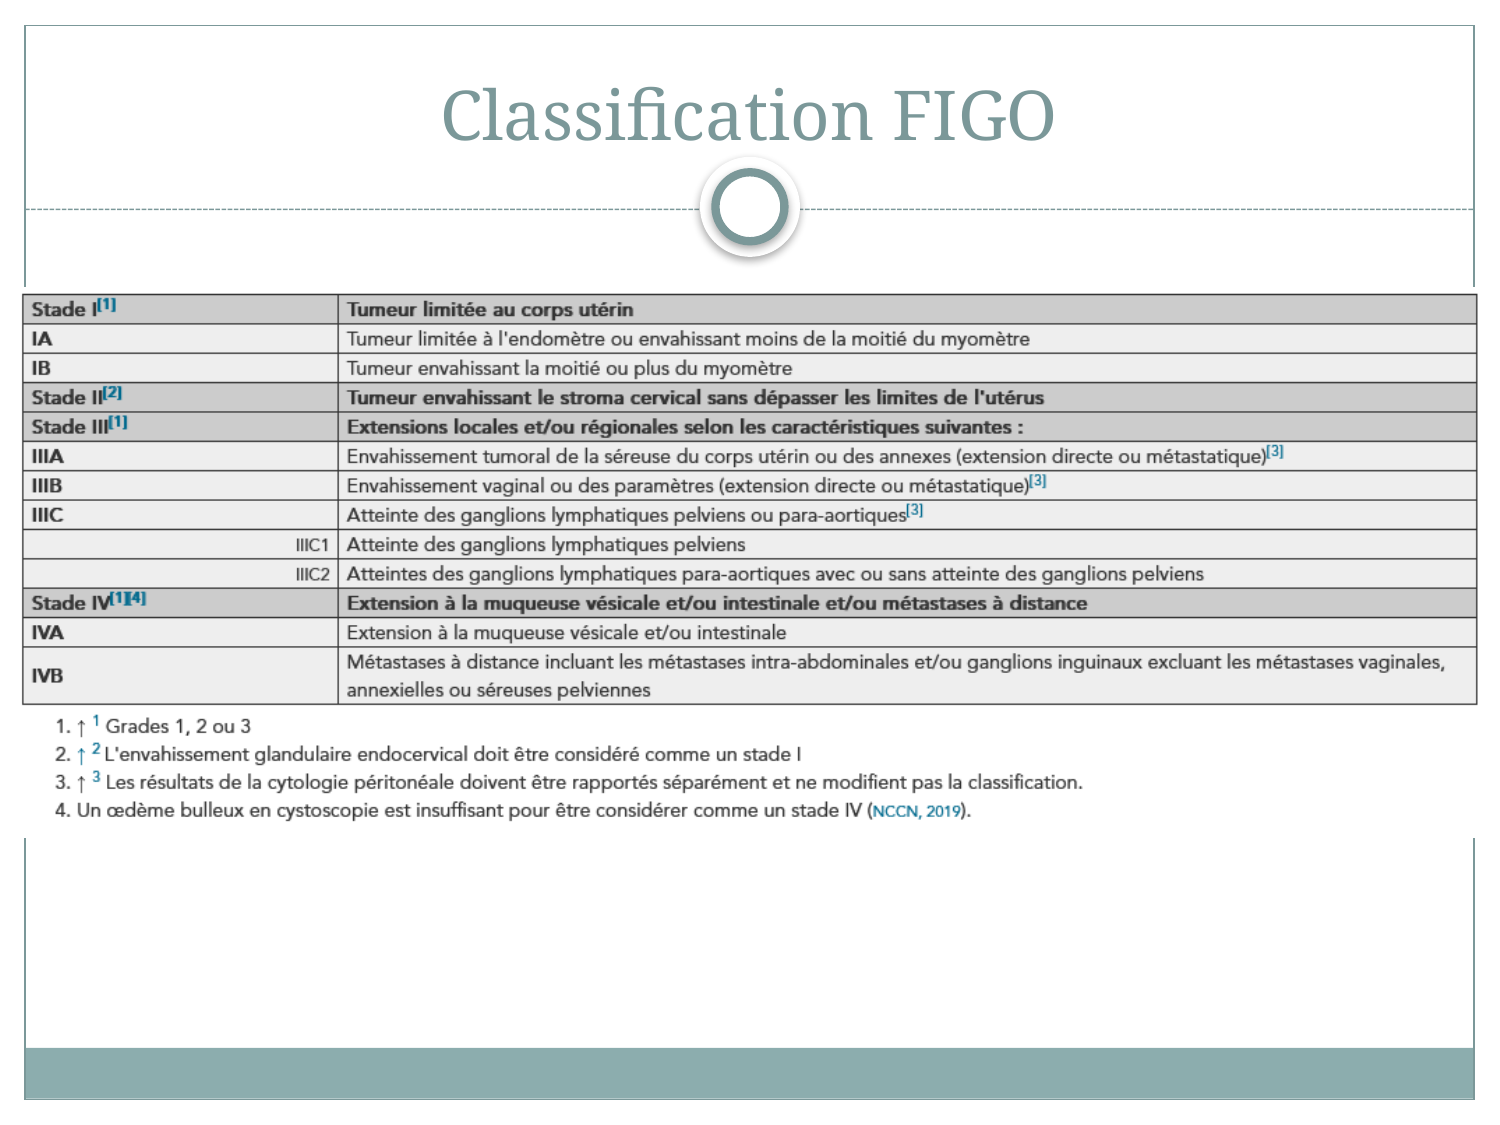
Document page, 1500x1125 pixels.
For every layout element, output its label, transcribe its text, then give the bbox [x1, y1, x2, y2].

title Classification FIGO [49, 37, 1450, 162]
picture [0, 287, 1500, 838]
